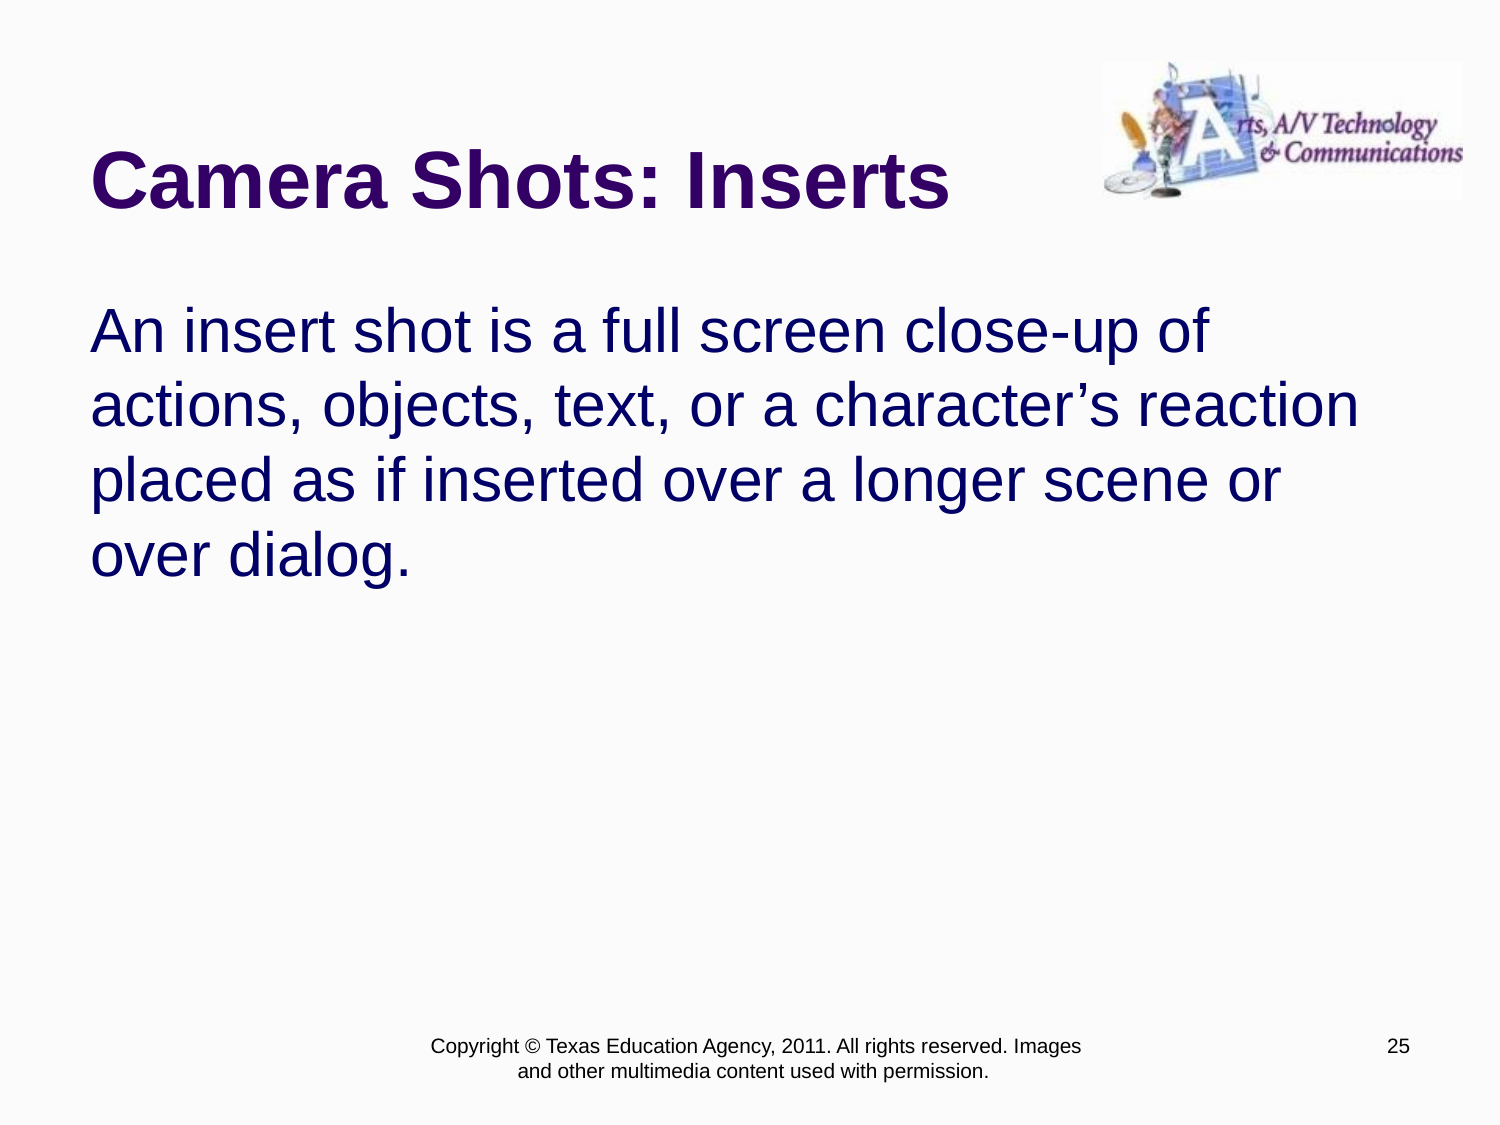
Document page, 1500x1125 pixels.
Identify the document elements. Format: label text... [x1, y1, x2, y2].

slide_number 25 [1149, 1024, 1426, 1101]
picture [1103, 62, 1463, 200]
title Camera Shots: Inserts [74, 19, 1101, 233]
footer Copyright © Texas Education Agency, 2011. All rights reserved. Images and other multimedia content used with permission. [412, 1024, 1101, 1101]
list An insert shot is a full screen close-up of actions, objects, text, or a character’s reaction placed as if inserted over a longer scene or over dialog. [74, 281, 1426, 1006]
